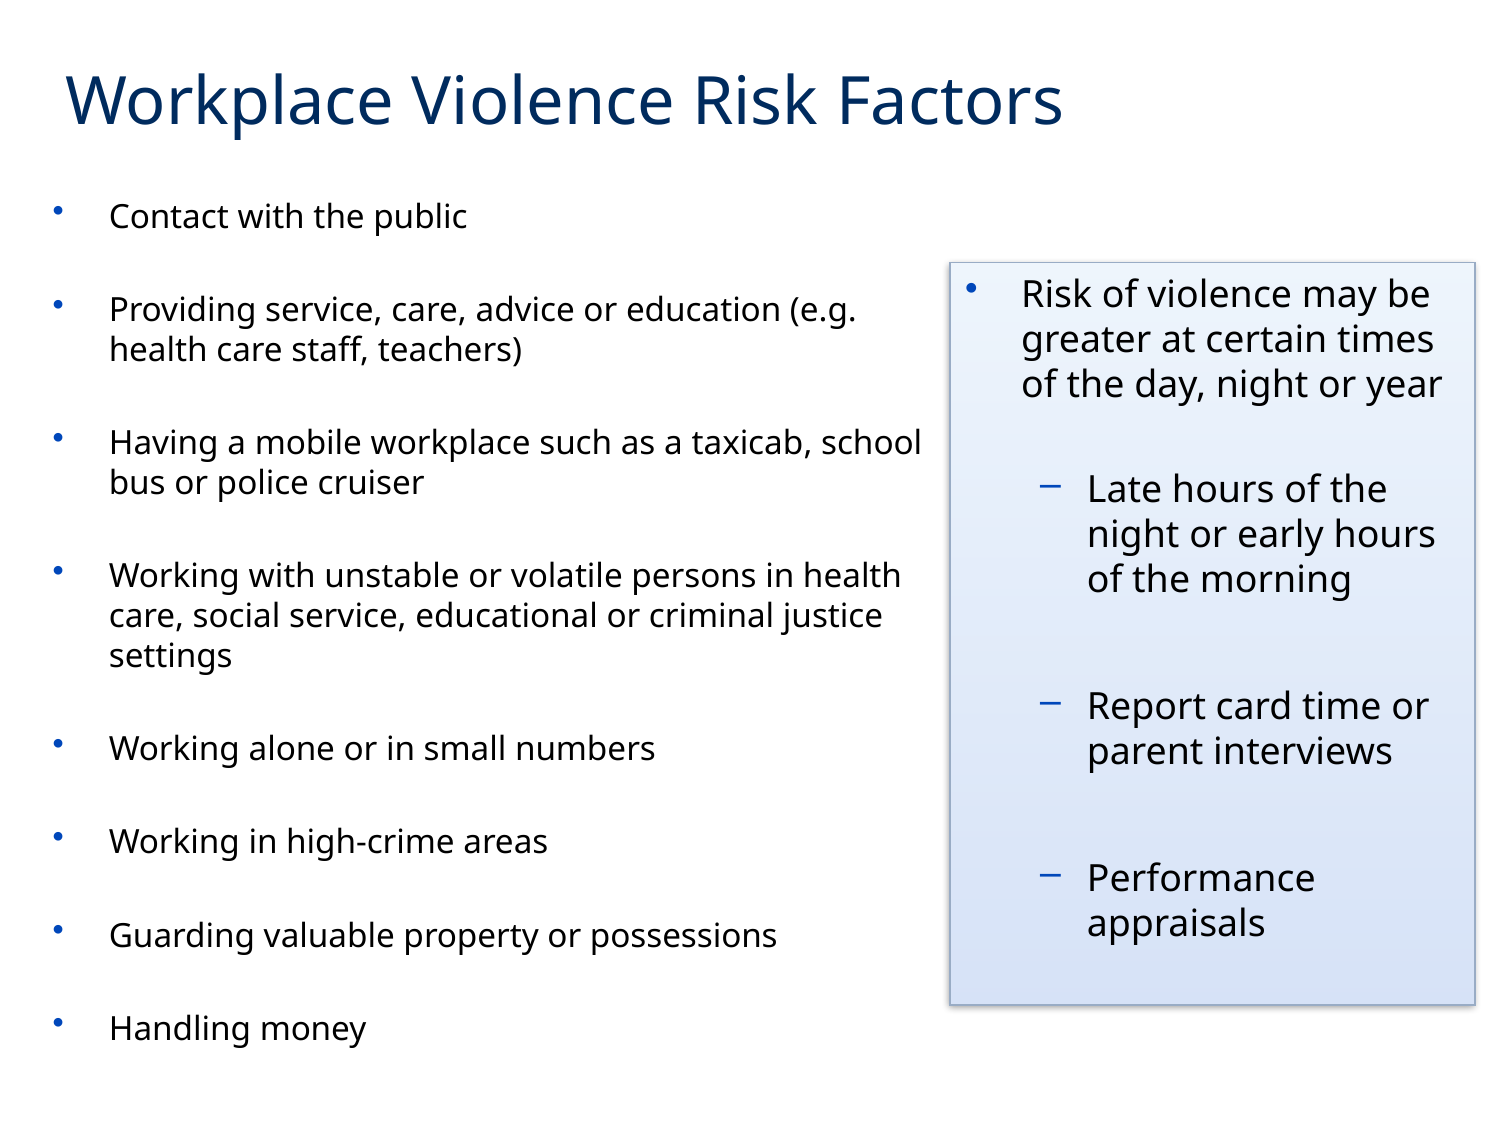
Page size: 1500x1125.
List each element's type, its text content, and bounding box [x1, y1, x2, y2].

list Risk of violence may be greater at certain times of the day, night or year Late hours of the night or early hours of the morning Report card time or parent interviews Performance appraisals [949, 262, 1476, 1006]
list Contact with the public Providing service, care, advice or education (e.g. health care staff, teachers) Having a mobile workplace such as a taxicab, school bus or police cruiser Working with unstable or volatile persons in health care, social service, educational or criminal justice settings Working alone or in small numbers Working in high-crime areas Guarding valuable property or possessions Handling money [37, 187, 951, 1125]
title Workplace Violence Risk Factors [49, 49, 1263, 260]
